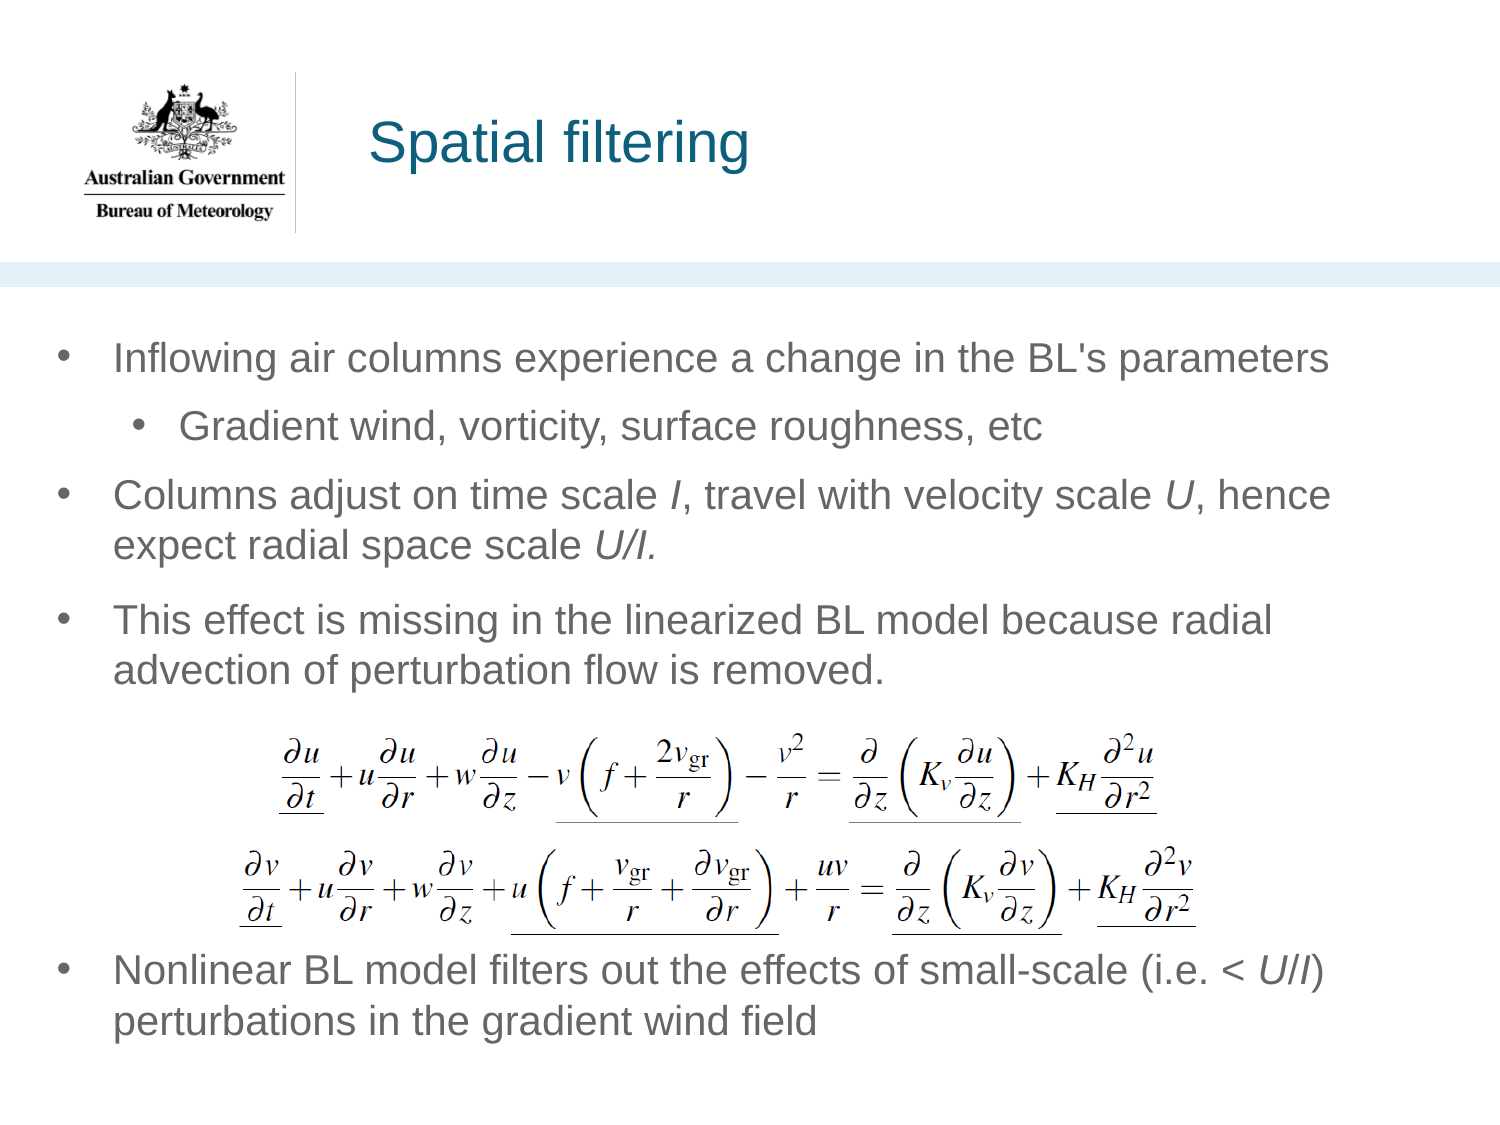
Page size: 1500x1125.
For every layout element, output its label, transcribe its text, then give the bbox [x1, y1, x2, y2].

picture [154, 716, 1217, 950]
picture [0, 262, 1500, 287]
picture [75, 72, 296, 233]
title Spatial filtering [353, 45, 1425, 233]
list Inflowing air columns experience a change in the BL's parameters Gradient wind, vorticity, surface roughness, etc Columns adjust on time scale I, travel with velocity scale U, hence expect radial space scale U/I. This effect is missing in the linearized BL model because radial advection of perturbation flow is removed. Nonlinear BL model filters out the effects of small-scale (i.e. < U/I) perturbations in the gradient wind field [41, 322, 1425, 1091]
